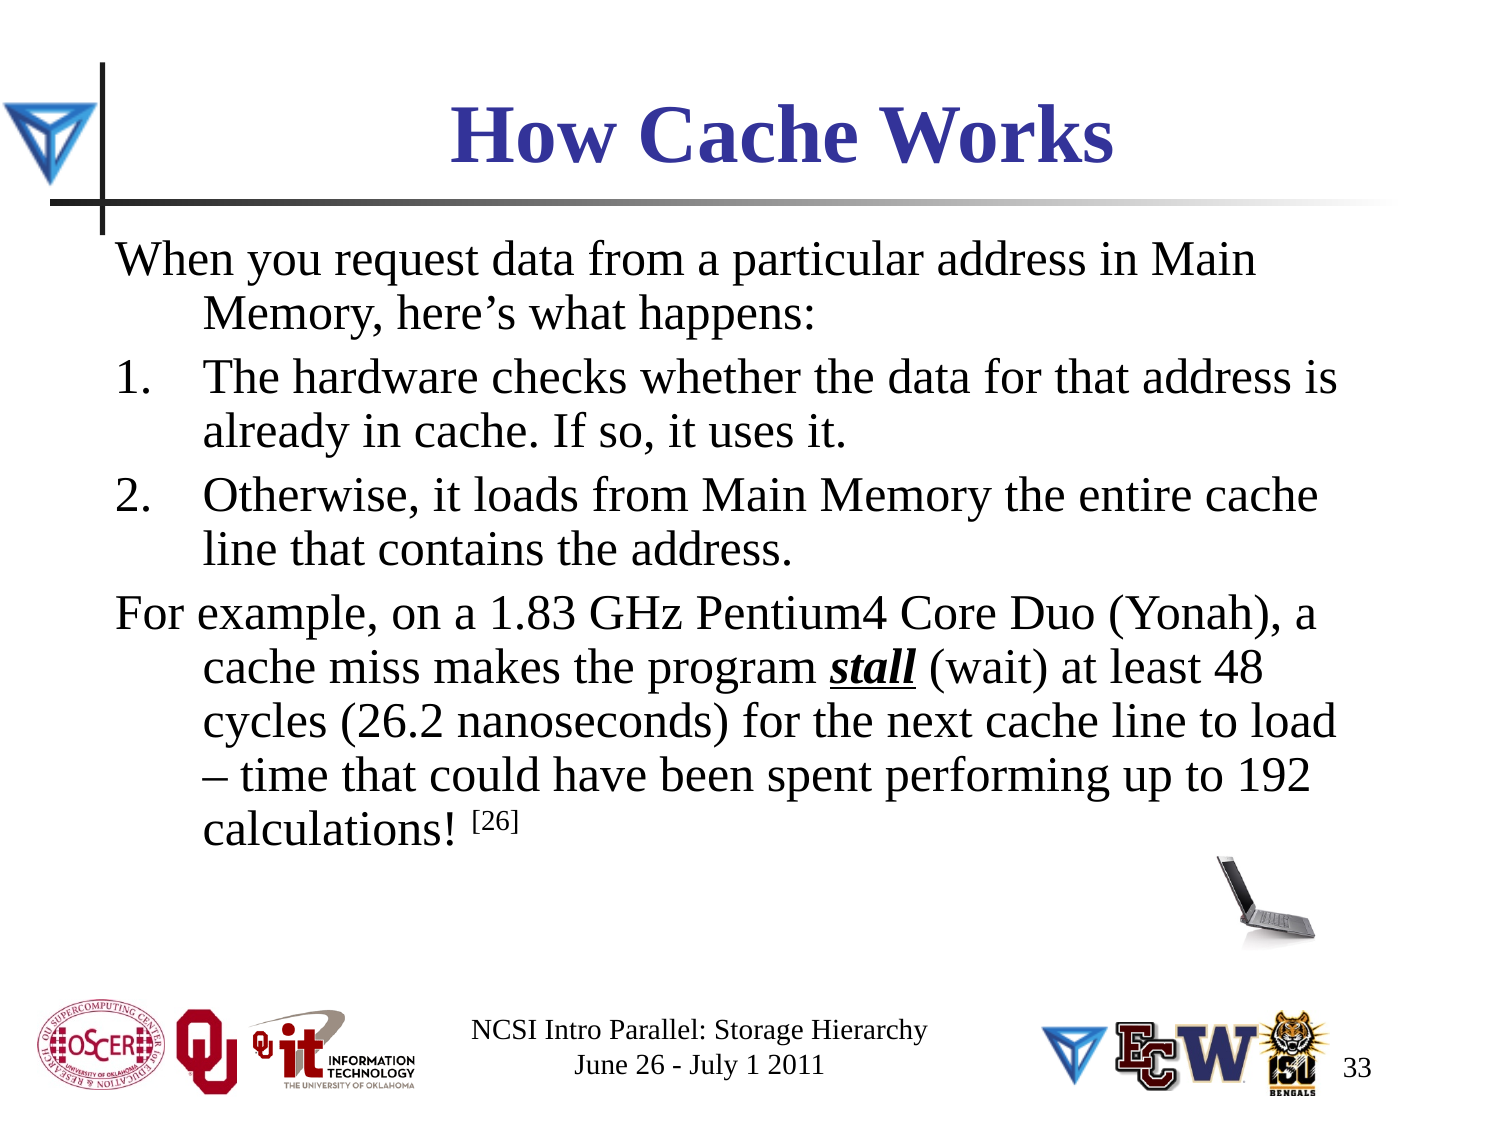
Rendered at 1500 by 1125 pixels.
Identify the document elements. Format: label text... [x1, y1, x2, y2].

picture [1212, 849, 1319, 956]
slide_number 33 [1174, 1015, 1388, 1091]
picture [1111, 1021, 1174, 1091]
list When you request data from a particular address in Main Memory, here’s what happens: The hardware checks whether the data for that address is already in cache. If so, it uses it. Otherwise, it loads from Main Memory the entire cache line that contains the address. For example, on a 1.83 GHz Pentium4 Core Duo (Yonah), a cache miss makes the program stall (wait) at least 48 cycles (26.2 nanoseconds) for the next cache line to load – time that could have been spent performing up to 192 calculations! [26] [99, 224, 1388, 988]
picture [174, 999, 425, 1099]
picture [1254, 1091, 1330, 1096]
text_box NCSI Intro Parallel: Storage Hierarchy June 26 - July 1 2011 [262, 1012, 1138, 1088]
title How Cache Works [124, 74, 1442, 187]
picture [0, 99, 99, 190]
picture [1254, 1010, 1330, 1015]
picture [37, 999, 165, 1090]
